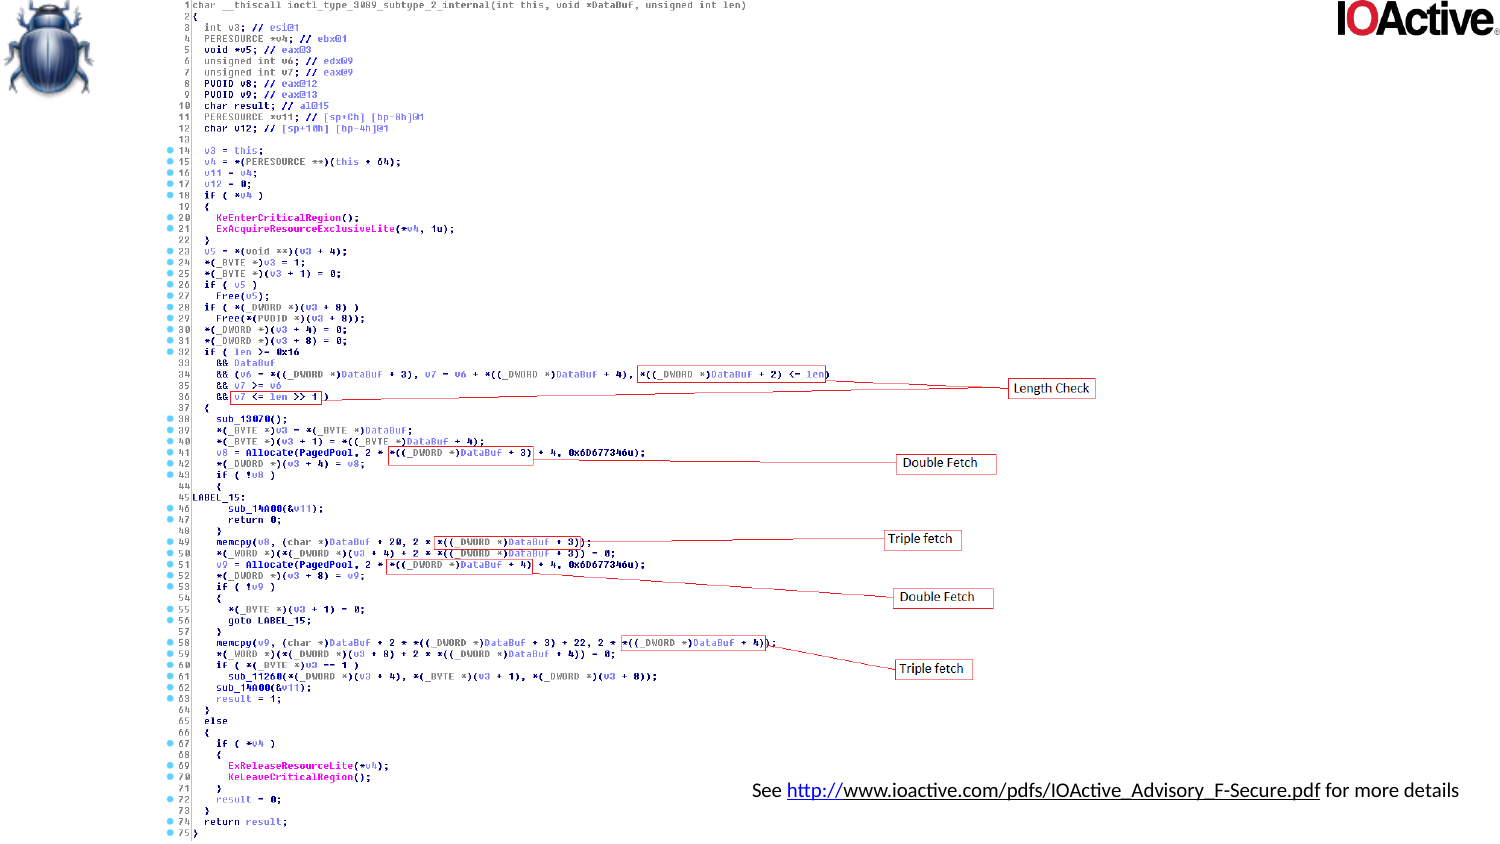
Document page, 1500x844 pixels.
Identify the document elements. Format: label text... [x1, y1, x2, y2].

picture [162, 0, 1122, 844]
picture [0, 0, 101, 101]
text_box See http://www.ioactive.com/pdfs/IOActive_Advisory_F-Secure.pdf for more details [1126, 768, 1488, 809]
picture [1337, 0, 1500, 36]
